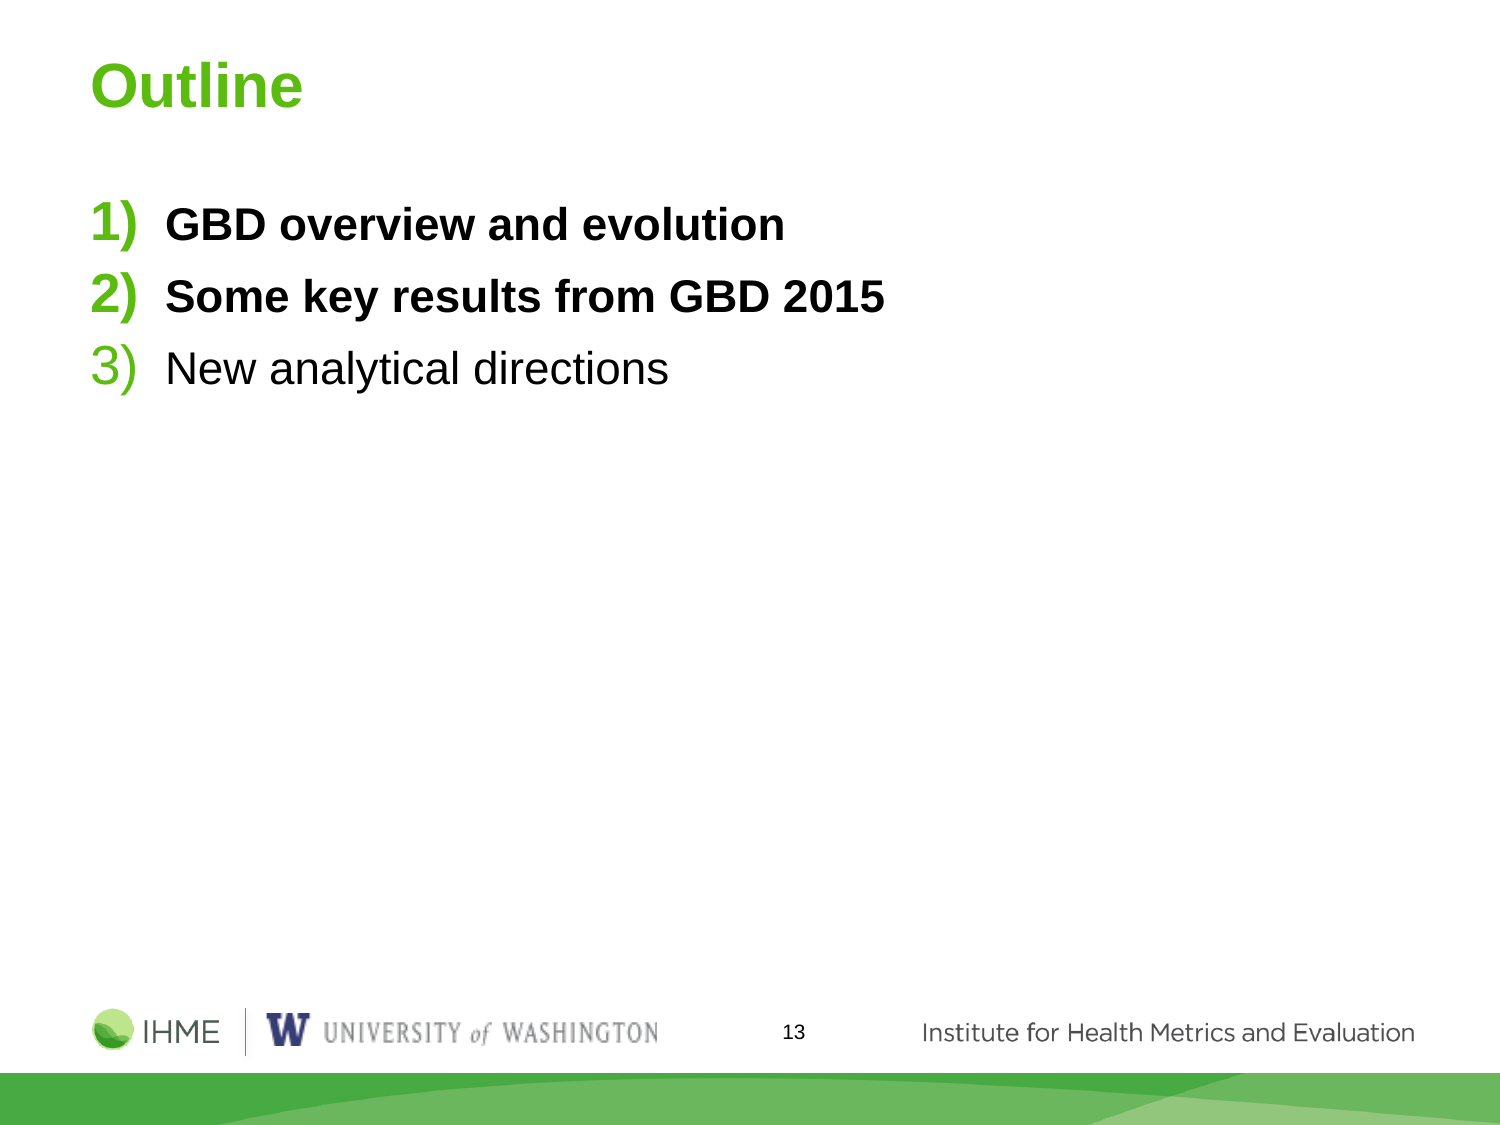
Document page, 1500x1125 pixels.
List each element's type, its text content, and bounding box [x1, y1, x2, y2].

title Outline [75, 37, 1419, 128]
picture [0, 1073, 1500, 1125]
picture [92, 1008, 219, 1050]
picture [915, 1015, 1420, 1047]
slide_number 13 [765, 1011, 822, 1052]
list GBD overview and evolution Some key results from GBD 2015 New analytical directions [75, 187, 1425, 914]
